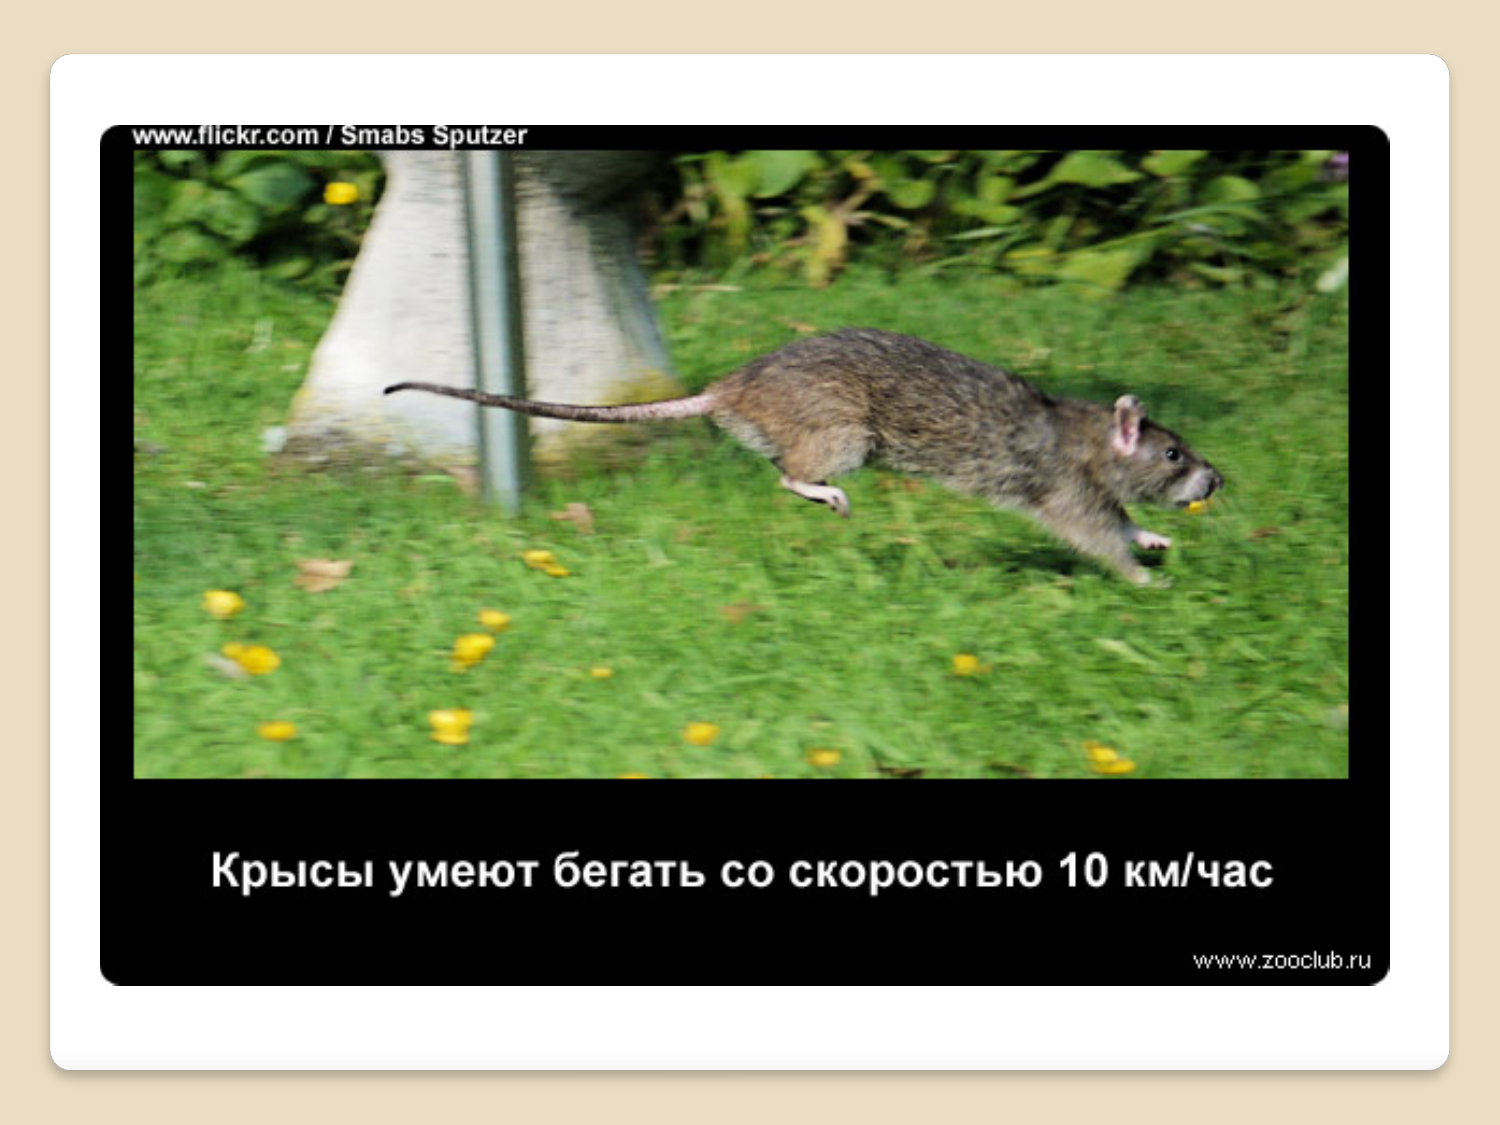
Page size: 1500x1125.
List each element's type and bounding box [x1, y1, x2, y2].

picture [100, 125, 1391, 986]
